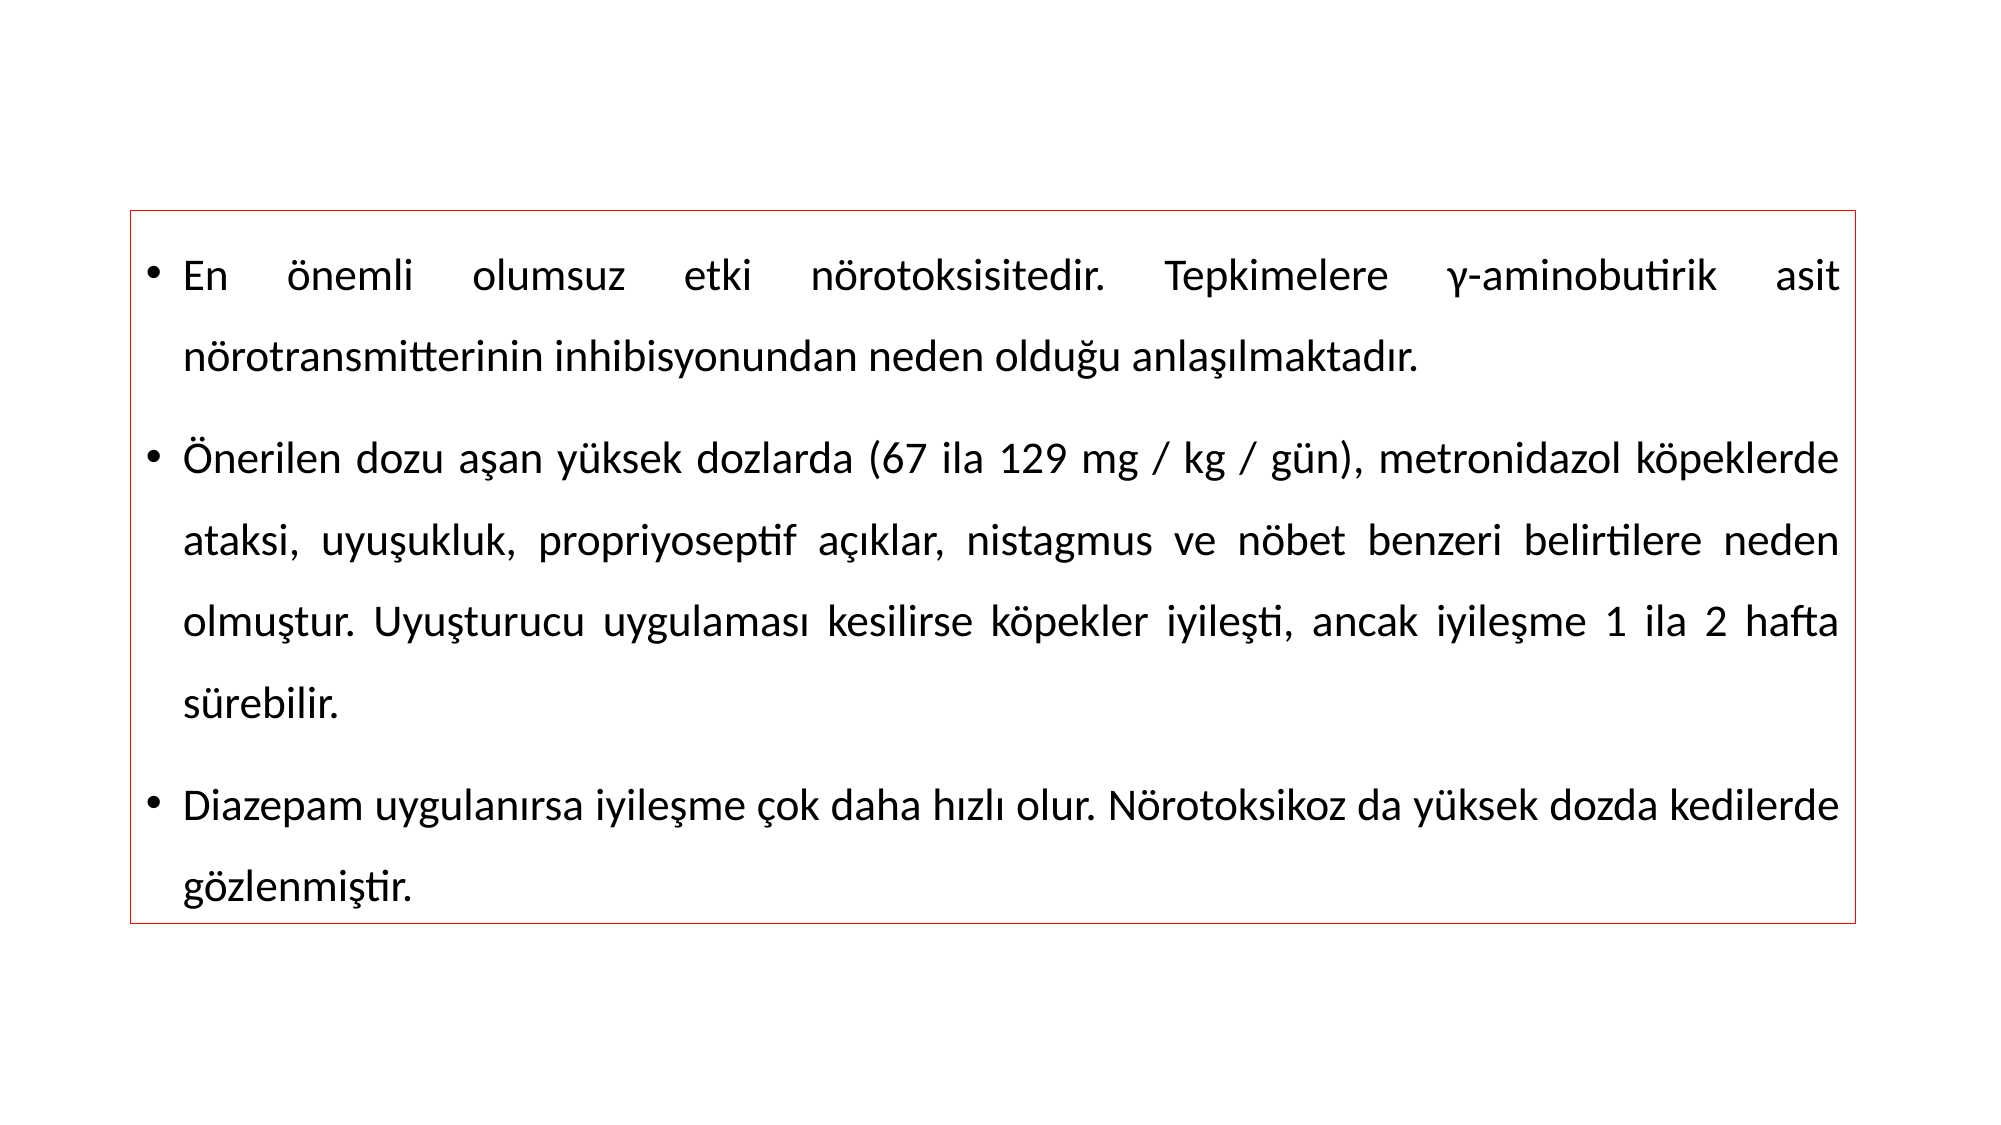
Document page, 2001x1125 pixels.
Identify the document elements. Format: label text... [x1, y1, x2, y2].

list En önemli olumsuz etki nörotoksisitedir. Tepkimelere γ-aminobutirik asit nörotransmitterinin inhibisyonundan neden olduğu anlaşılmaktadır. Önerilen dozu aşan yüksek dozlarda (67 ila 129 mg / kg / gün), metronidazol köpeklerde ataksi, uyuşukluk, propriyoseptif açıklar, nistagmus ve nöbet benzeri belirtilere neden olmuştur. Uyuşturucu uygulaması kesilirse köpekler iyileşti, ancak iyileşme 1 ila 2 hafta sürebilir. Diazepam uygulanırsa iyileşme çok daha hızlı olur. Nörotoksikoz da yüksek dozda kedilerde gözlenmiştir. [130, 210, 1856, 924]
